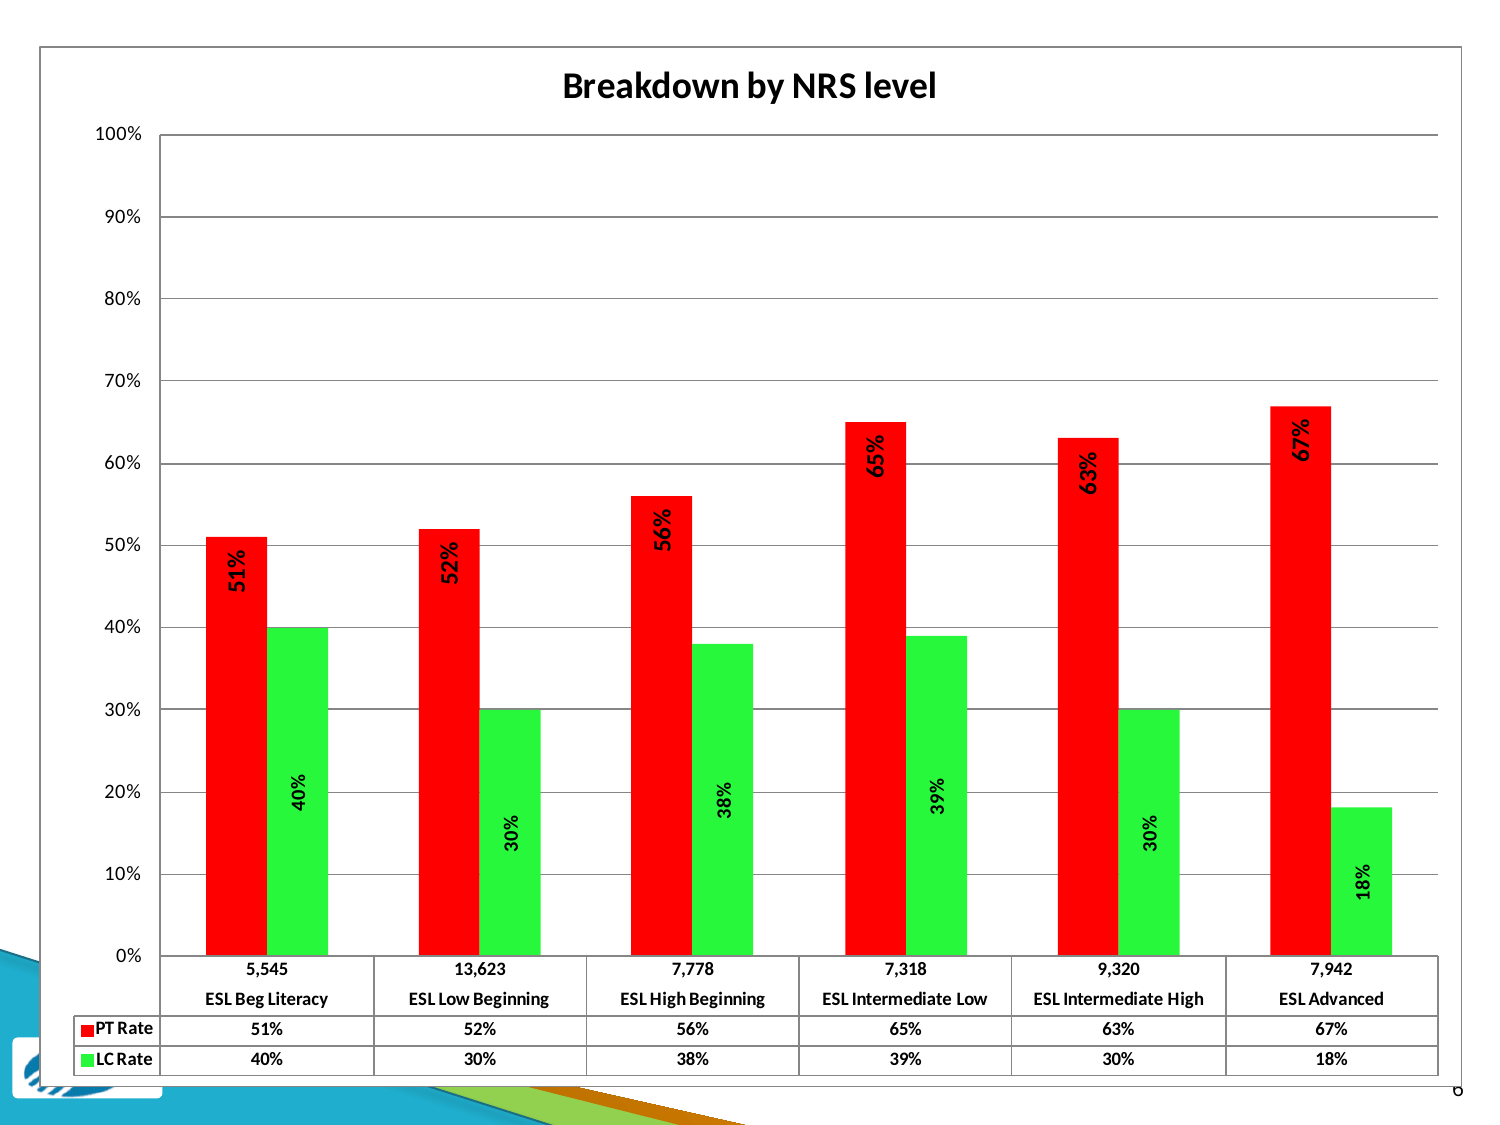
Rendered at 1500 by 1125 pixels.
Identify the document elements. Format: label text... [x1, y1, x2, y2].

picture [12, 44, 1463, 1099]
slide_number 6 [1418, 1051, 1479, 1112]
